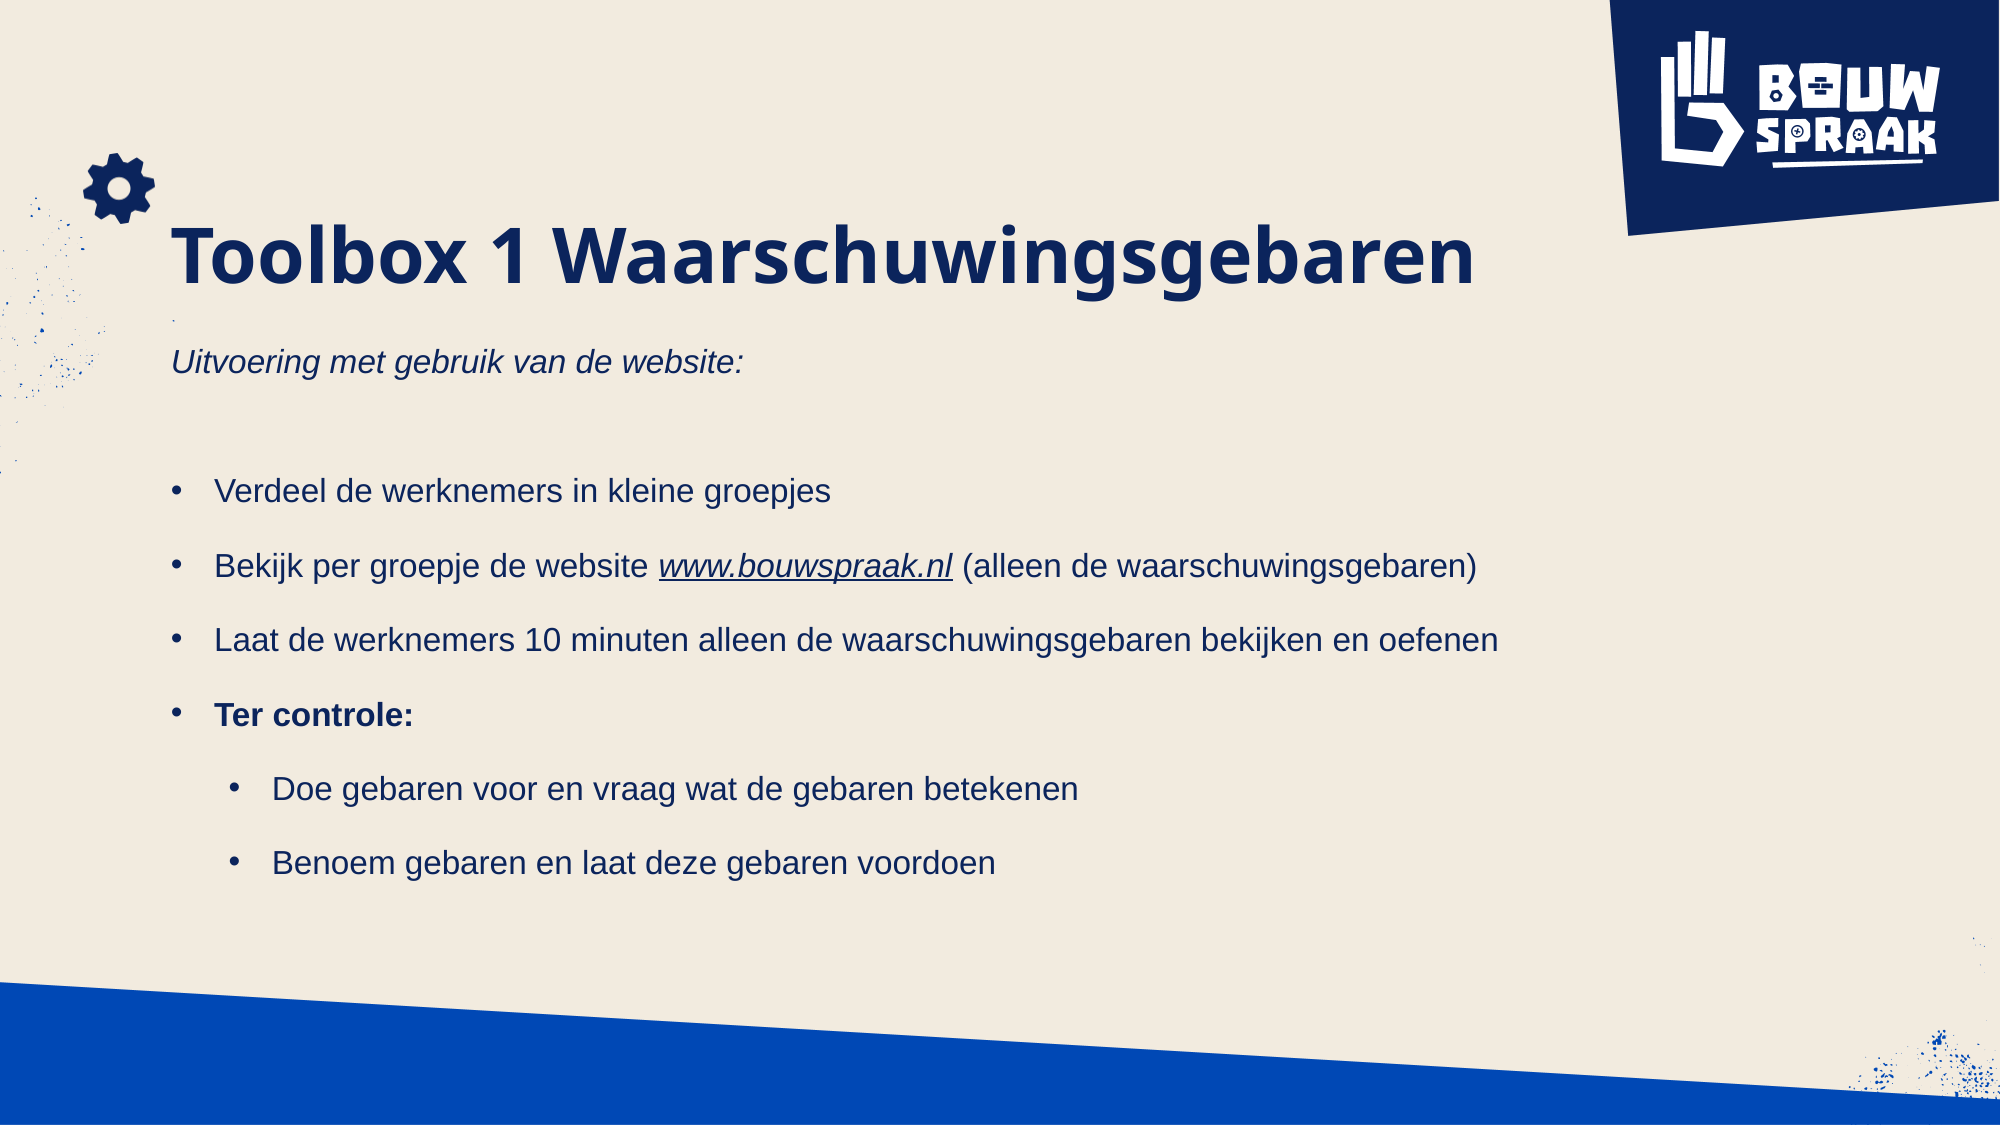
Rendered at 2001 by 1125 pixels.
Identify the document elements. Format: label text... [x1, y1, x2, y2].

text_box Toolbox 1 Waarschuwingsgebaren [163, 210, 1542, 336]
text_box Uitvoering met gebruik van de website: [163, 336, 1542, 477]
picture [0, 0, 2000, 1125]
text_box Verdeel de werknemers in kleine groepjes Bekijk per groepje de website www.bouwspraak.nl (alleen de waarschuwingsgebaren) Laat de werknemers 10 minuten alleen de waarschuwingsgebaren bekijken en oefenen Ter controle: Doe gebaren voor en vraag wat de gebaren betekenen Benoem gebaren en laat deze gebaren voordoen [163, 442, 1837, 1042]
